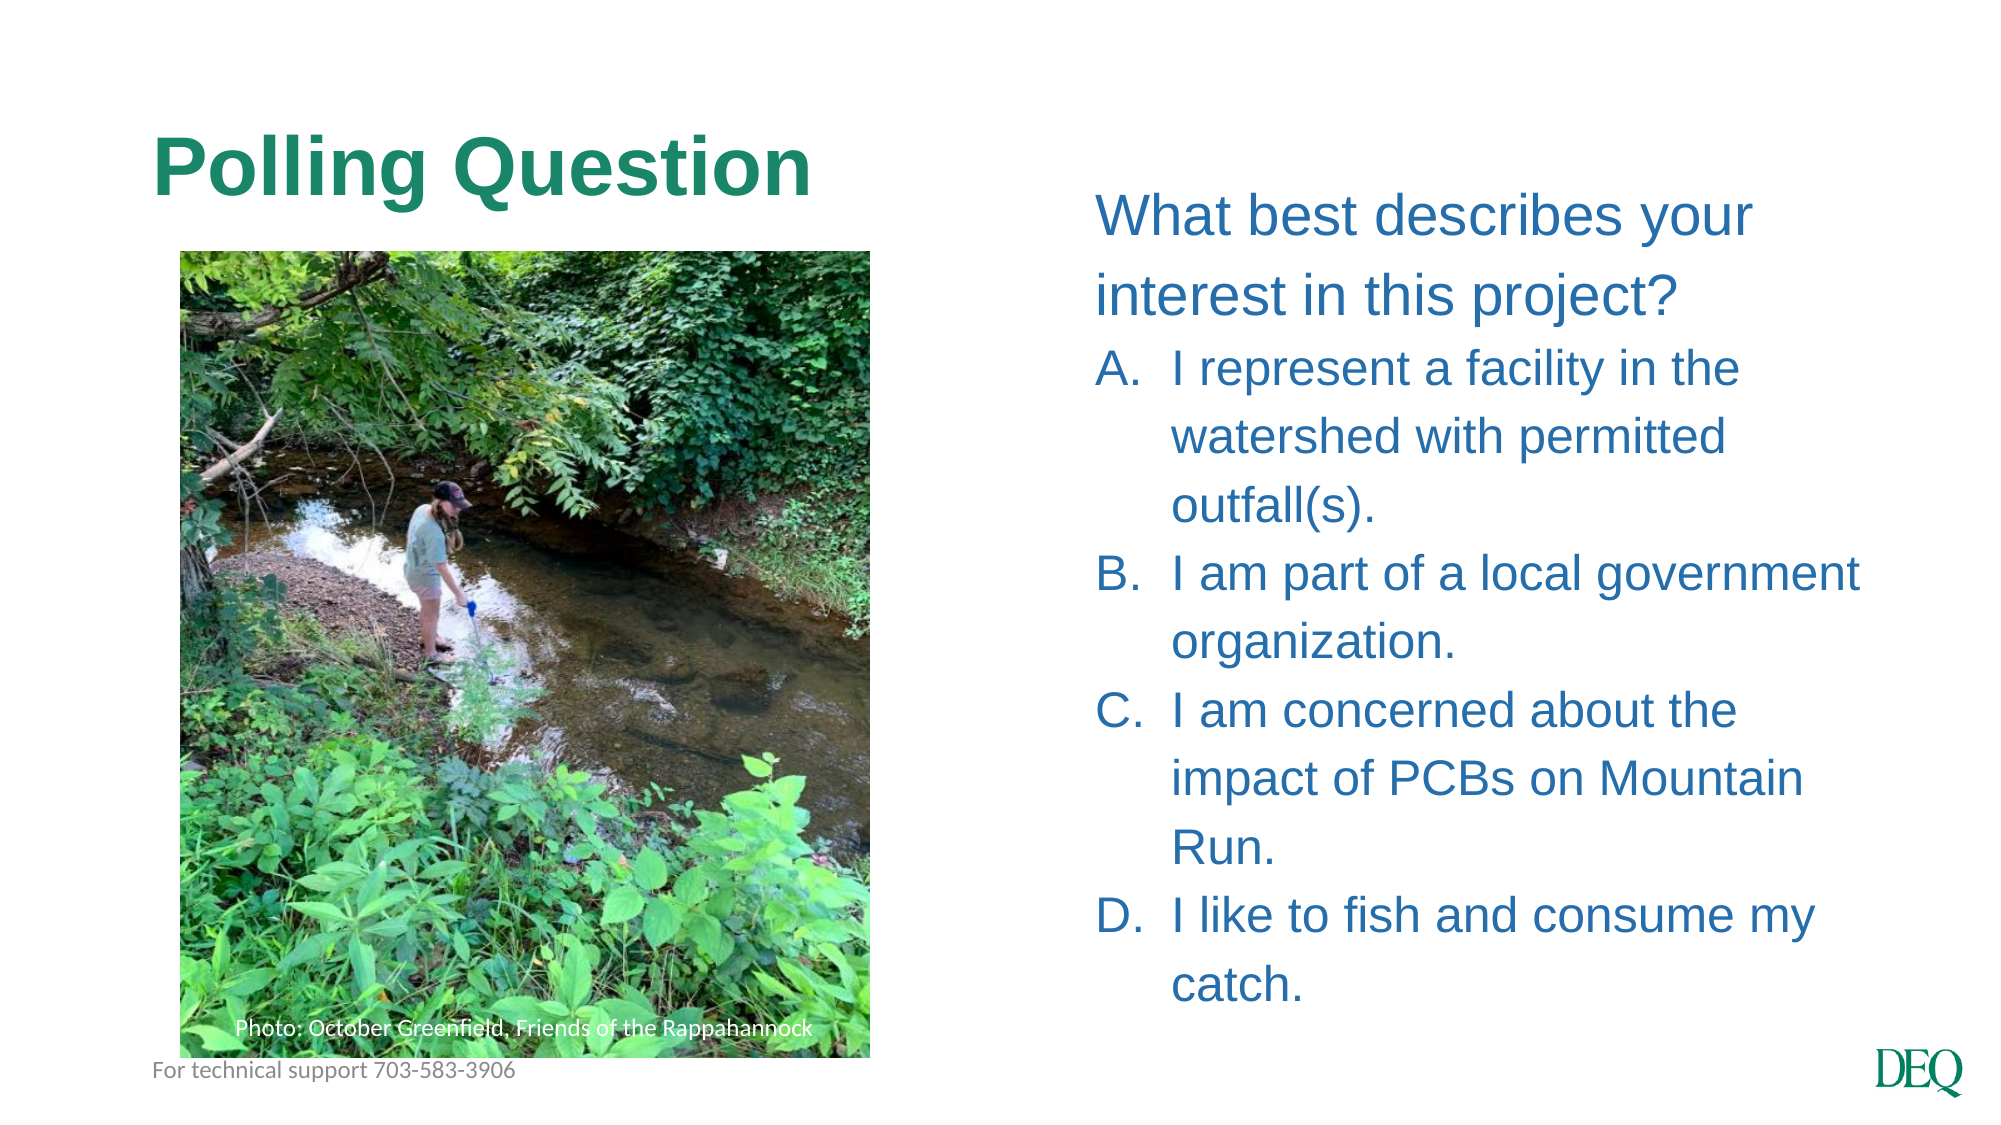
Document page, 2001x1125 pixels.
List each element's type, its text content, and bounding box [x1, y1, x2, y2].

picture [1874, 1047, 1968, 1099]
text_box What best describes your interest in this project? I represent a facility in the watershed with permitted outfall(s). I am part of a local government organization. I am concerned about the impact of PCBs on Mountain Run. I like to fish and consume my catch. [1080, 160, 1901, 1019]
title Polling Question [137, 59, 1863, 278]
footer For technical support 703-583-3906 [137, 1035, 1863, 1103]
picture [180, 251, 870, 1059]
